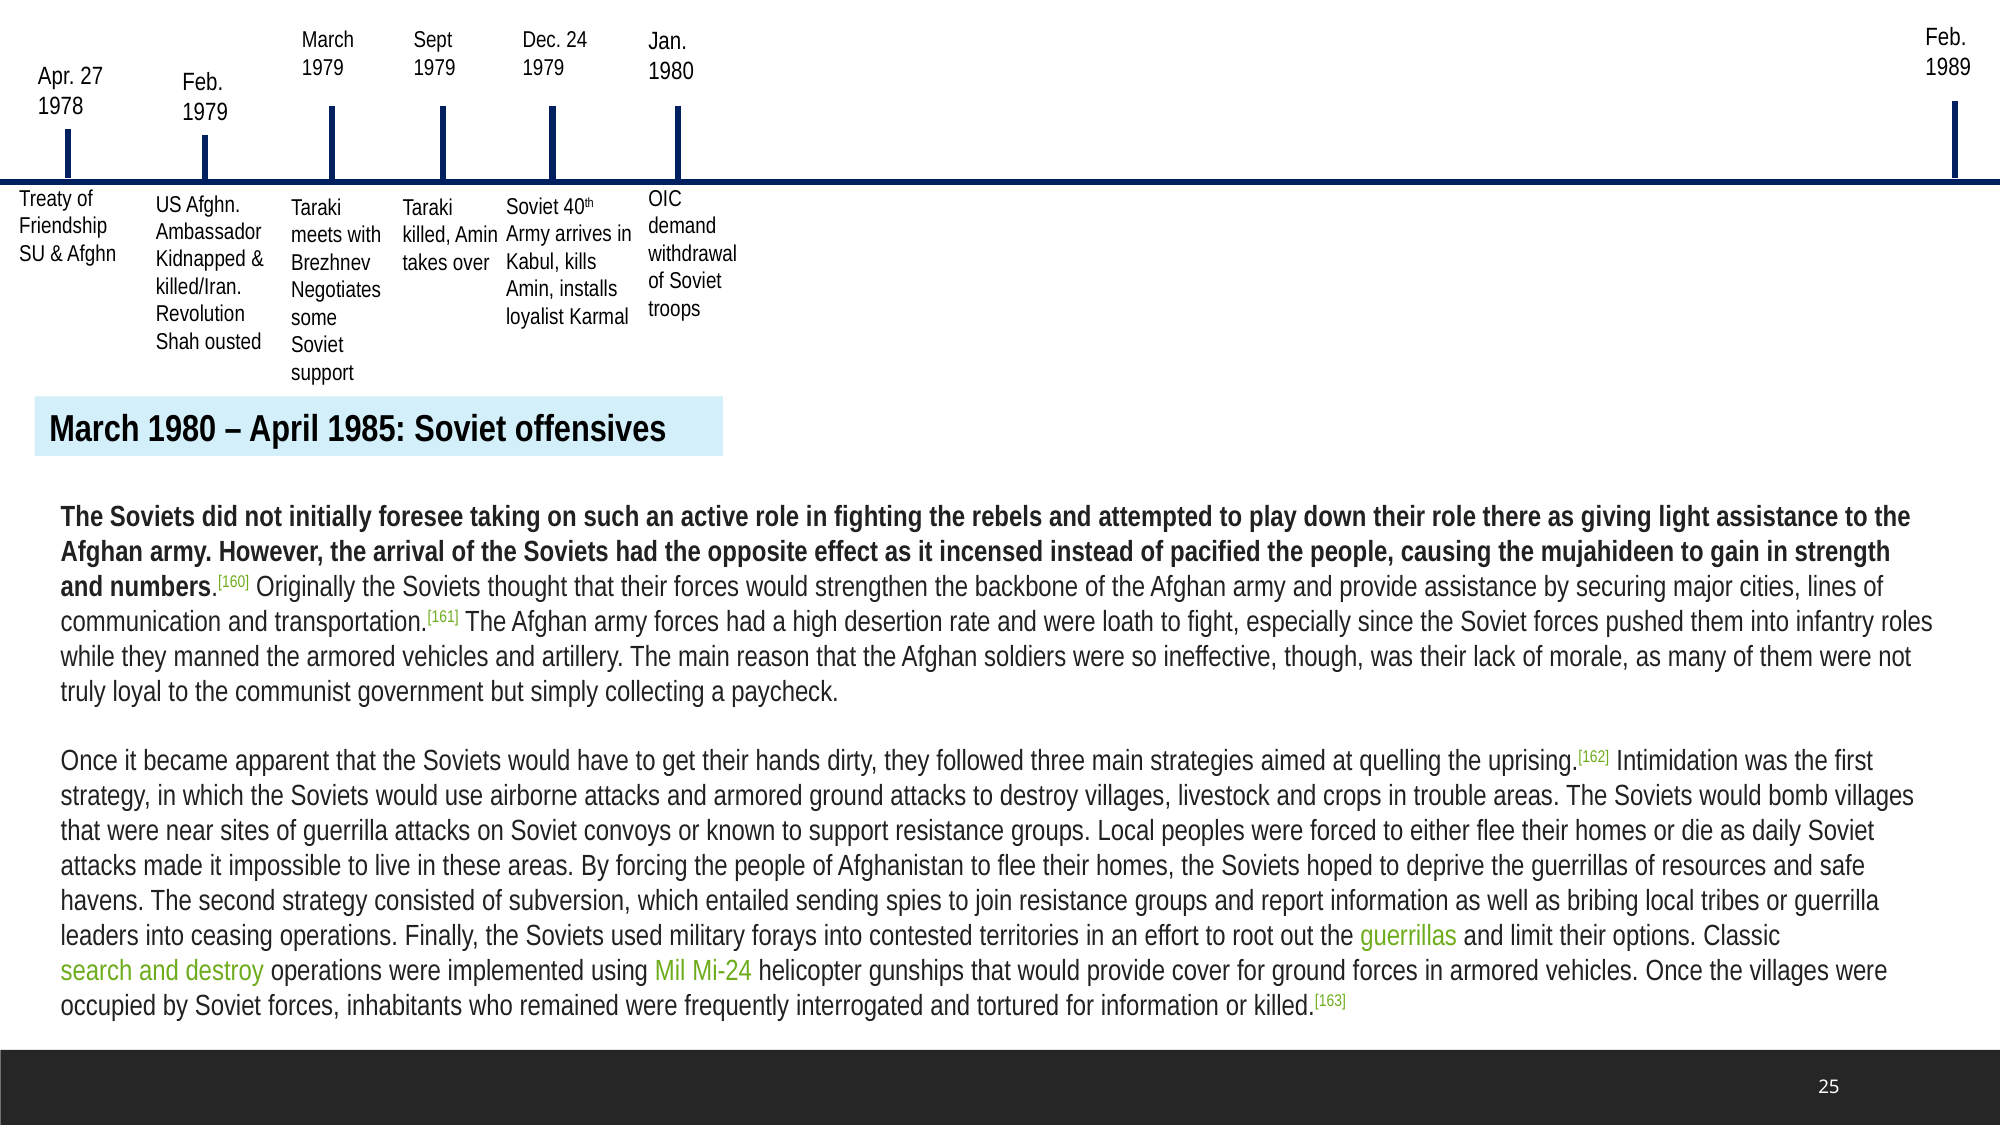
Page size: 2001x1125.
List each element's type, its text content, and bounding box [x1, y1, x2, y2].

text_box Soviet 40th Army arrives in Kabul, kills Amin, installs loyalist Karmal [491, 193, 653, 336]
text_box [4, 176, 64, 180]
text_box Jan. 1980 [633, 17, 723, 92]
text_box The Soviets did not initially foresee taking on such an active role in fighting the rebels and attempted to play down their role there as giving light assistance to the Afghan army. However, the arrival of the Soviets had the opposite effect as it incensed instead of pacified the people, causing the mujahideen to gain in strength and numbers.[160] Originally the Soviets thought that their forces would strengthen the backbone of the Afghan army and provide assistance by securing major cities, lines of communication and transportation.[161] The Afghan army forces had a high desertion rate and were loath to fight, especially since the Soviet forces pushed them into infantry roles while they manned the armored vehicles and artillery. The main reason that the Afghan soldiers were so ineffective, though, was their lack of morale, as many of them were not truly loyal to the communist government but simply collecting a paycheck. Once it became apparent that the Soviets would have to get their hands dirty, they followed three main strategies aimed at quelling the uprising.[162] Intimidation was the first strategy, in which the Soviets would use airborne attacks and armored ground attacks to destroy villages, livestock and crops in trouble areas. The Soviets would bomb villages that were near sites of guerrilla attacks on Soviet convoys or known to support resistance groups. Local peoples were forced to either flee their homes or die as daily Soviet attacks made it impossible to live in these areas. By forcing the people of Afghanistan to flee their homes, the Soviets hoped to deprive the guerrillas of resources and safe havens. The second strategy consisted of subversion, which entailed sending spies to join resistance groups and report information as well as bribing local tribes or guerrilla leaders into ceasing operations. Finally, the Soviets used military forays into contested territories in an effort to root out the guerrillas and limit their options. Classic search and destroy operations were implemented using Mil Mi-24 helicopter gunships that would provide cover for ground forces in armored vehicles. Once the villages were occupied by Soviet forces, inhabitants who remained were frequently interrogated and tortured for information or killed.[163] [45, 489, 1955, 1029]
text_box Feb. 1979 [167, 57, 249, 133]
text_box Sept 1979 [398, 17, 500, 87]
text_box March 1980 – April 1985: Soviet offensives [34, 396, 723, 456]
text_box Taraki meets with Brezhnev Negotiates some Soviet support [276, 193, 406, 393]
text_box March 1979 [287, 17, 388, 87]
text_box Feb. 1989 [1910, 12, 2000, 88]
text_box Treaty of Friendship SU & Afghn [4, 193, 155, 274]
text_box Taraki killed, Amin takes over [406, 193, 517, 283]
text_box Apr. 27 1978 [23, 52, 124, 127]
slide_number 25 [1803, 1057, 1932, 1118]
text_box OIC demand withdrawal of Soviet troops [653, 193, 763, 329]
text_box US Afghn. Ambassador Kidnapped & killed/Iran. Revolution Shah ousted [141, 193, 276, 362]
text_box Dec. 24 1979 [507, 17, 609, 87]
